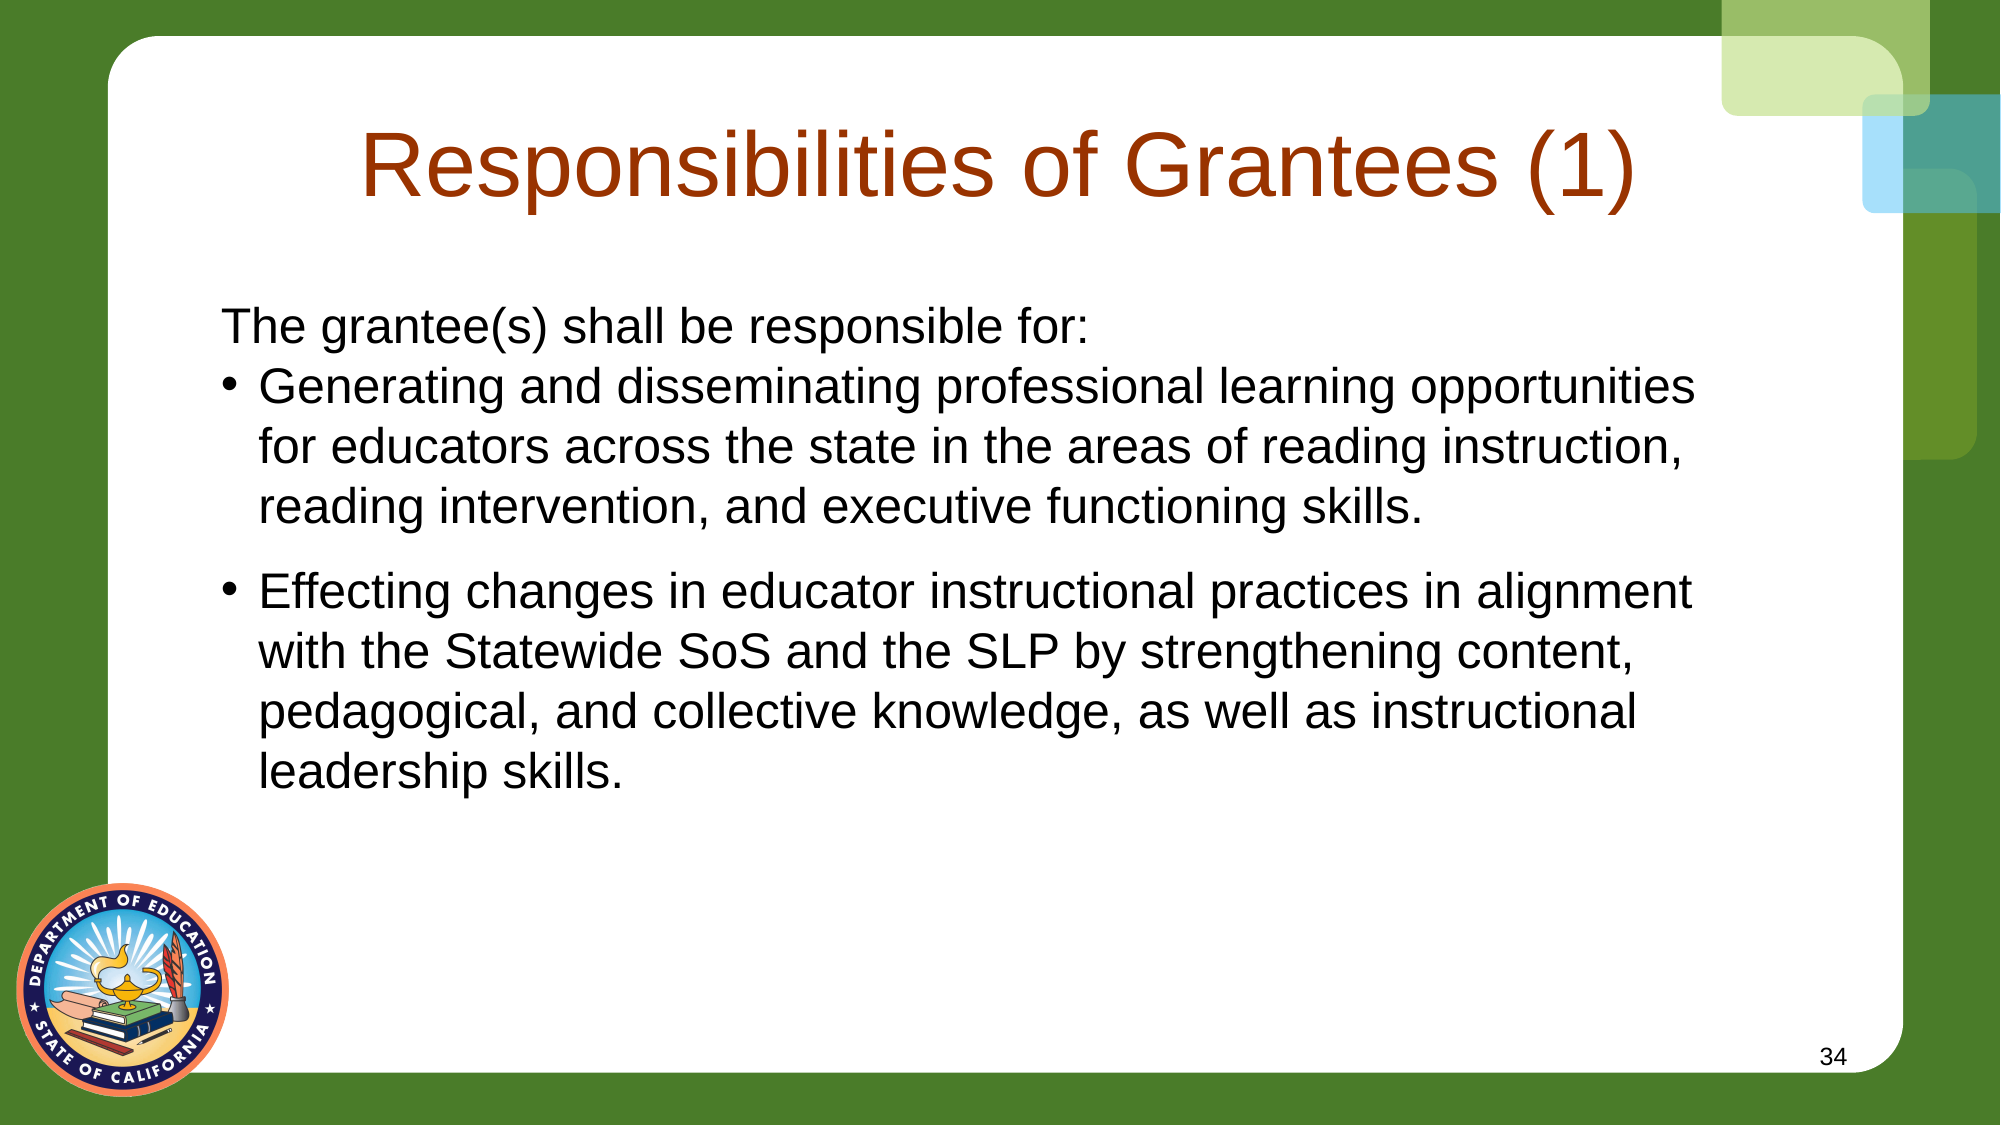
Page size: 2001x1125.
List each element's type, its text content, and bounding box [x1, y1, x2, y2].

picture [16, 883, 229, 1097]
slide_number 34 [1412, 1025, 1863, 1086]
list The grantee(s) shall be responsible for: Generating and disseminating professional learning opportunities for educators across the state in the areas of reading instruction, reading intervention, and executive functioning skills. Effecting changes in educator instructional practices in alignment with the Statewide SoS and the SLP by strengthening content, pedagogical, and collective knowledge, as well as instructional leadership skills. [205, 285, 1778, 1014]
title Responsibilities of Grantees (1) [222, 59, 1778, 274]
